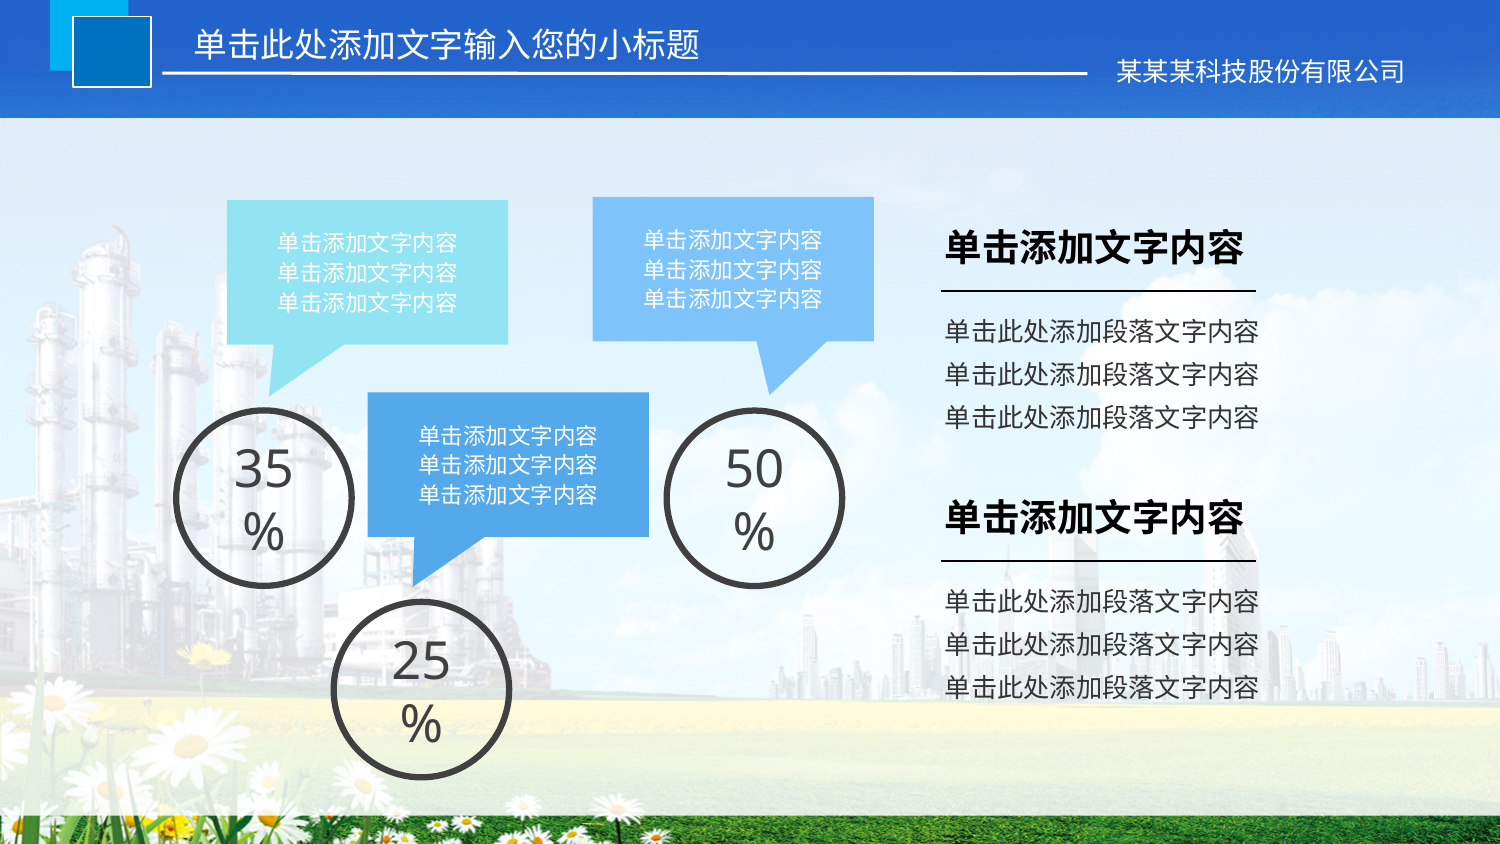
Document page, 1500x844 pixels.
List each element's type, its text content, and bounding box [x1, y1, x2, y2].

text_box 单击此处添加文字输入您的小标题 [178, 16, 715, 72]
text_box 单击添加文字内容 [929, 217, 1290, 277]
text_box 50% [665, 409, 844, 588]
picture [0, 816, 1500, 844]
text_box 某某某科技股份有限公司 [1101, 47, 1421, 95]
text_box 单击此处添加段落文字内容 单击此处添加段落文字内容 单击此处添加段落文字内容 [929, 301, 1290, 443]
picture [0, 0, 1500, 118]
text_box 单击添加文字内容 单击添加文字内容 单击添加文字内容 [225, 198, 510, 399]
text_box 35% [175, 409, 353, 587]
text_box 单击添加文字内容 单击添加文字内容 单击添加文字内容 [366, 391, 650, 590]
text_box 单击添加文字内容 单击添加文字内容 单击添加文字内容 [591, 195, 875, 398]
text_box 单击添加文字内容 [929, 487, 1290, 547]
text_box 单击此处添加段落文字内容 单击此处添加段落文字内容 单击此处添加段落文字内容 [929, 571, 1290, 713]
text_box 25% [332, 600, 511, 779]
